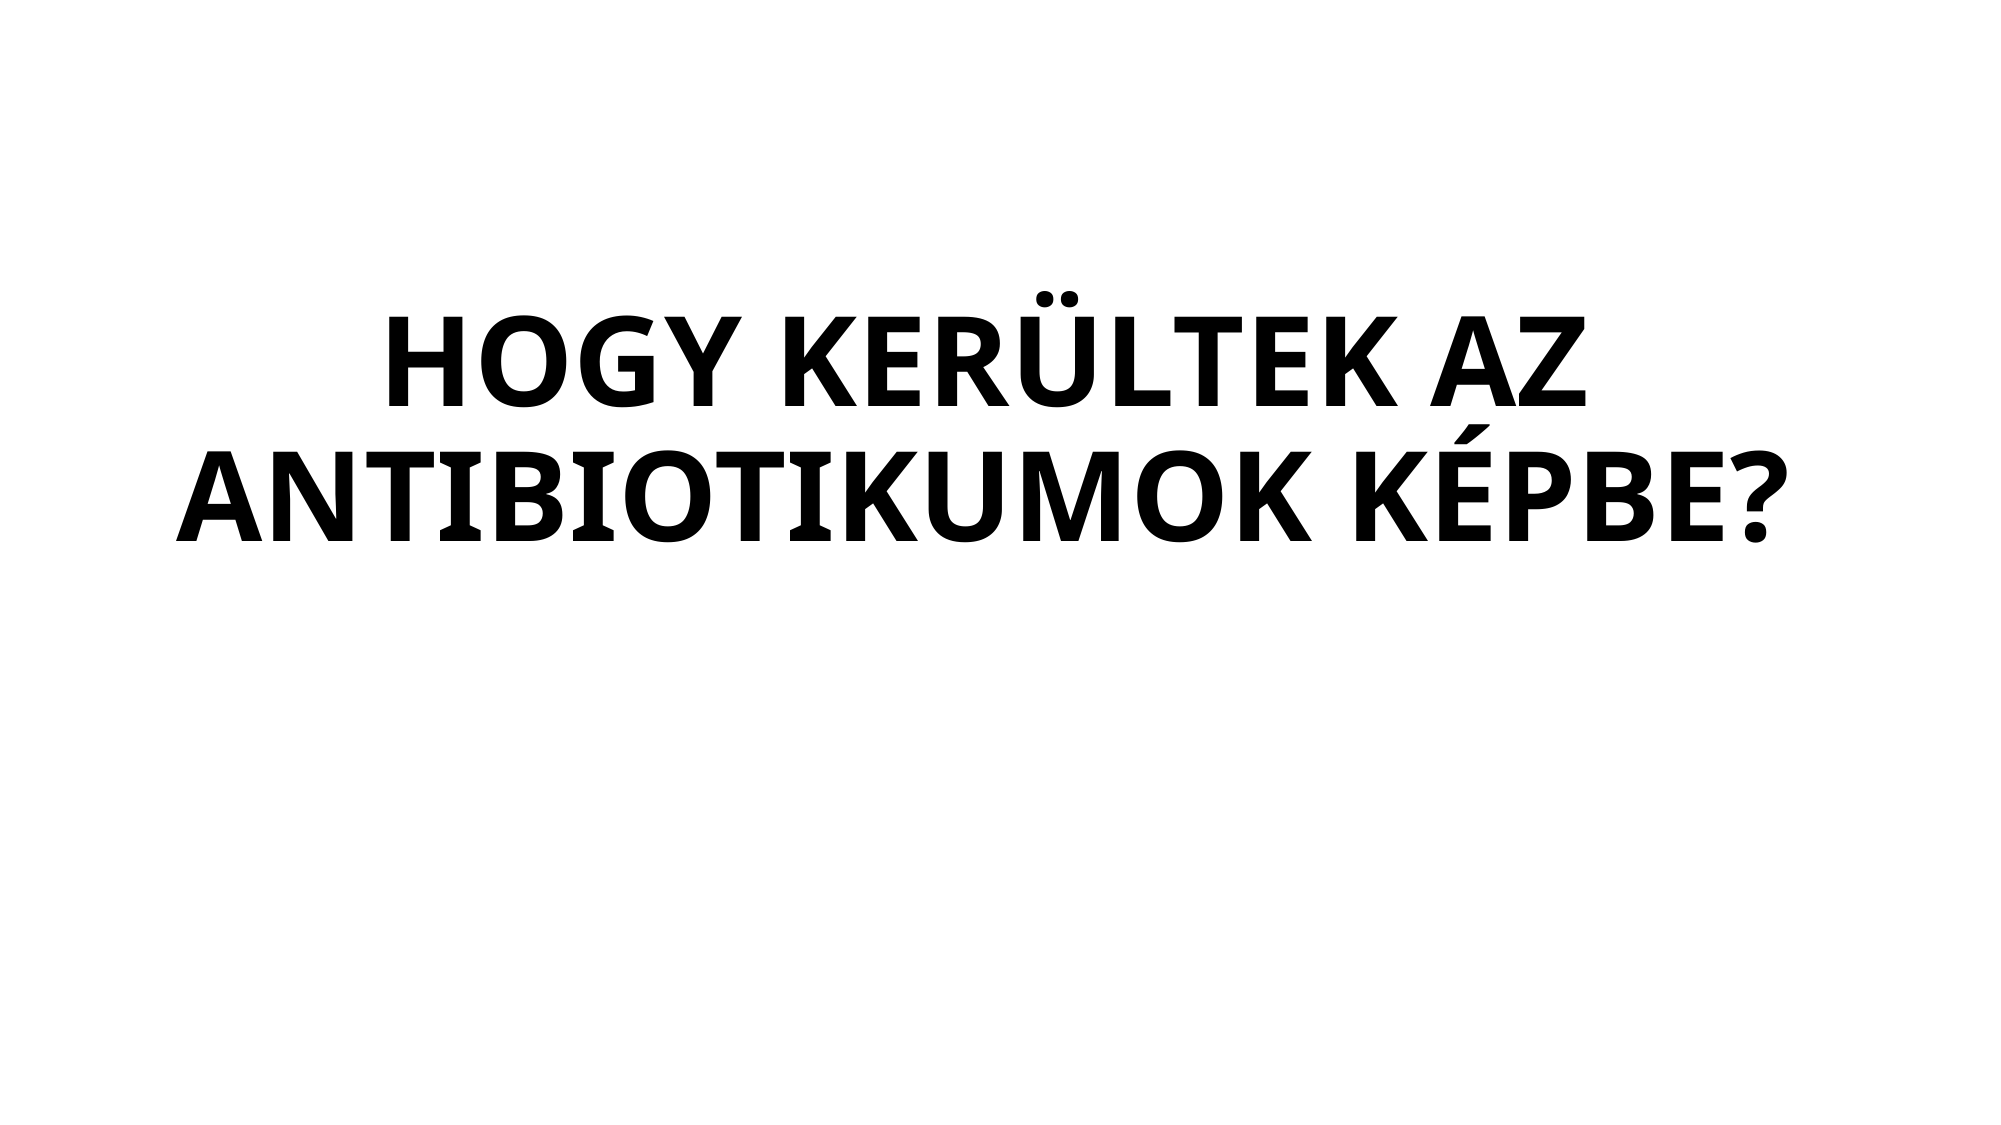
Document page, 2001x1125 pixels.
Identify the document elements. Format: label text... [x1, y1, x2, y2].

title HOGY KERÜLTEK AZ ANTIBIOTIKUMOK KÉPBE? [0, 184, 1969, 576]
